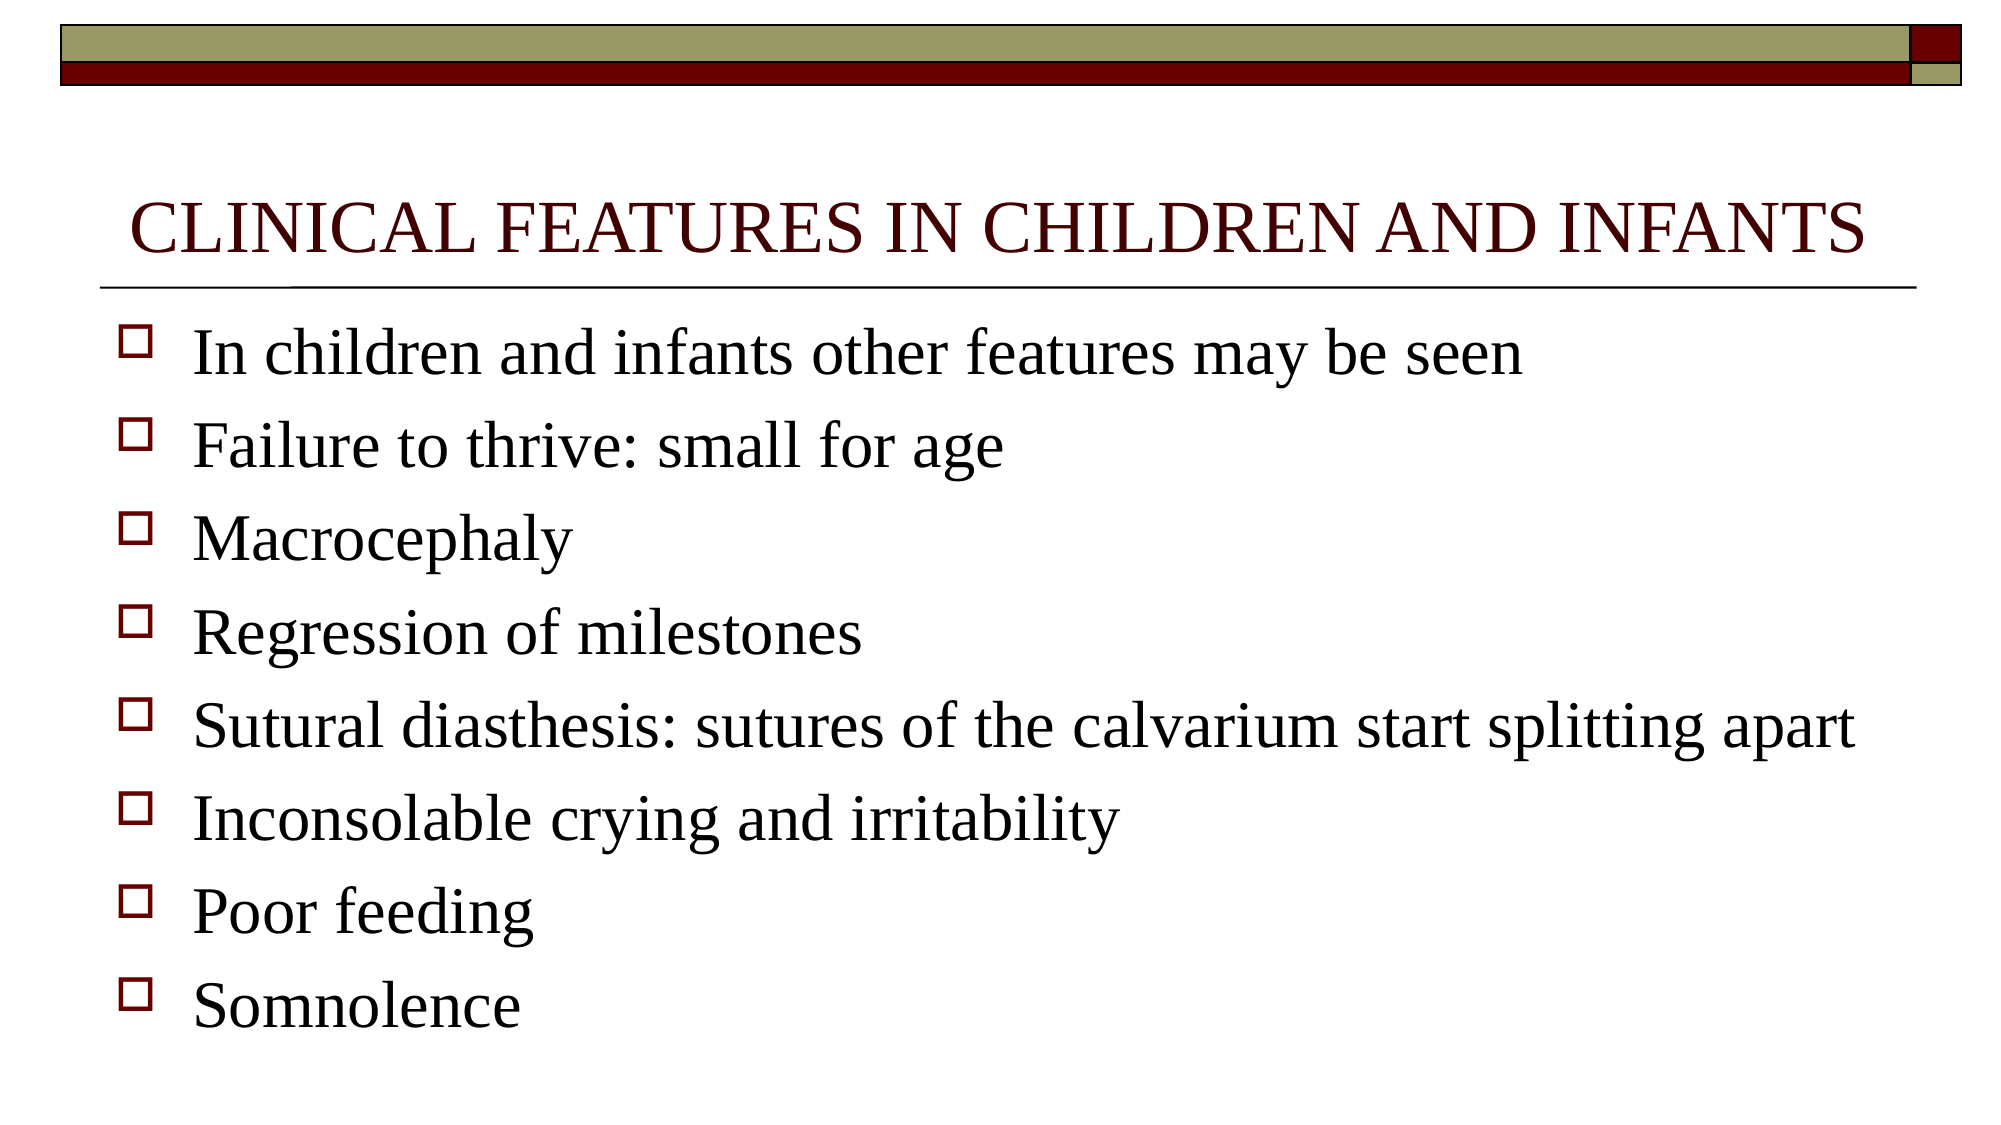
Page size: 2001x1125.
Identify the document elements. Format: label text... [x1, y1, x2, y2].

list In children and infants other features may be seen Failure to thrive: small for age Macrocephaly Regression of milestones Sutural diasthesis: sutures of the calvarium start splitting apart Inconsolable crying and irritability Poor feeding Somnolence [99, 299, 1900, 1100]
title CLINICAL FEATURES IN CHILDREN AND INFANTS [99, 87, 1900, 275]
